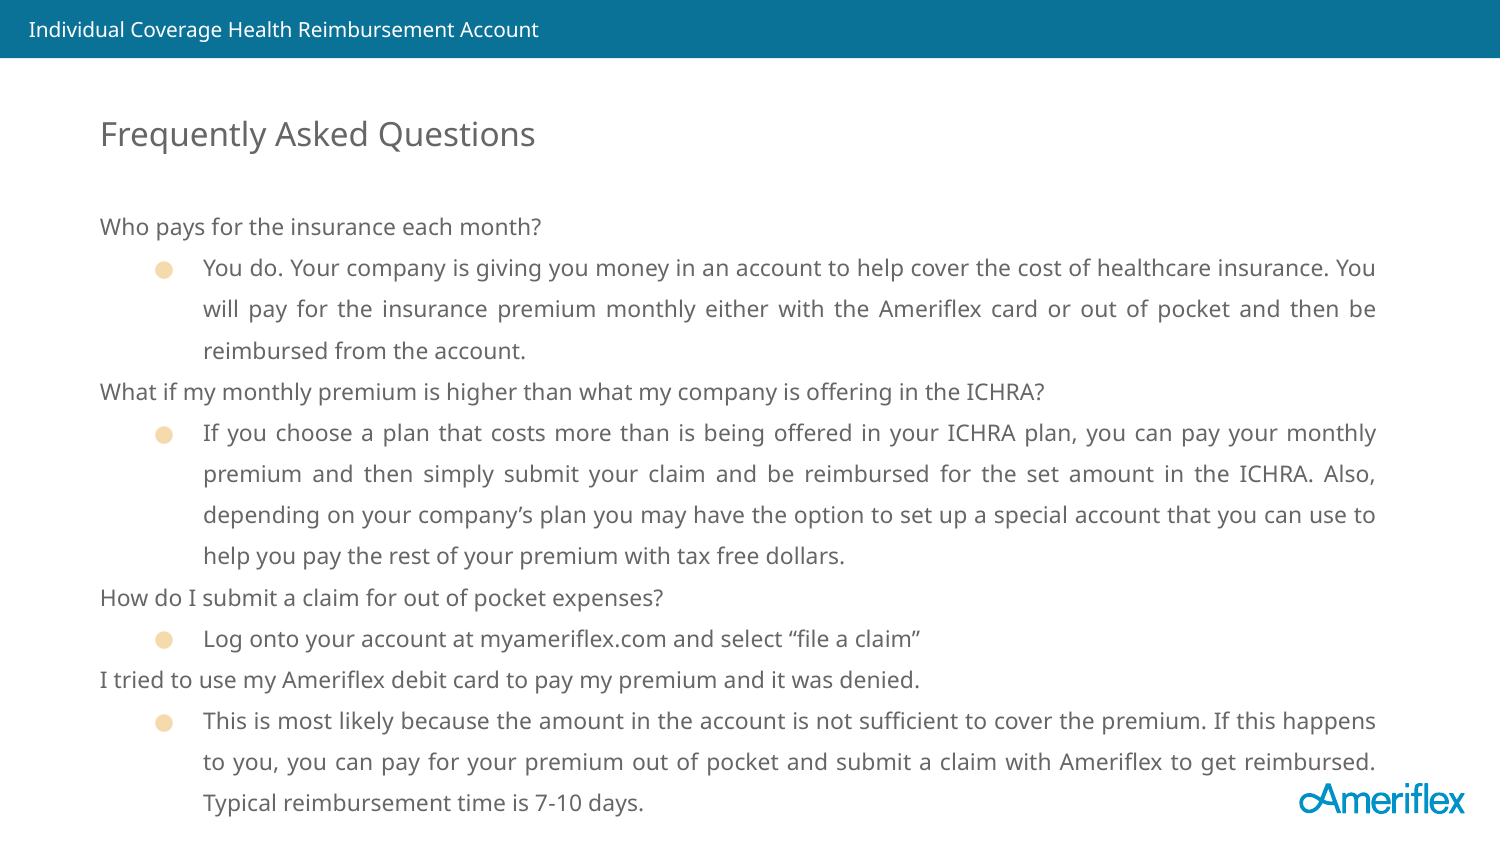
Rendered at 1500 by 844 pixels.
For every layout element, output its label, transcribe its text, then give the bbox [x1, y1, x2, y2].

text_box [0, 0, 1500, 59]
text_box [1299, 782, 1465, 815]
text_box Individual Coverage Health Reimbursement Account [14, 1, 987, 36]
text_box Frequently Asked Questions Who pays for the insurance each month? You do. Your company is giving you money in an account to help cover the cost of healthcare insurance. You will pay for the insurance premium monthly either with the Ameriflex card or out of pocket and then be reimbursed from the account. What if my monthly premium is higher than what my company is offering in the ICHRA? If you choose a plan that costs more than is being offered in your ICHRA plan, you can pay your monthly premium and then simply submit your claim and be reimbursed for the set amount in the ICHRA. Also, depending on your company’s plan you may have the option to set up a special account that you can use to help you pay the rest of your premium with tax free dollars. How do I submit a claim for out of pocket expenses? Log onto your account at myameriflex.com and select “file a claim” I tried to use my Ameriflex debit card to pay my premium and it was denied. This is most likely because the amount in the account is not sufficient to cover the premium. If this happens to you, you can pay for your premium out of pocket and submit a claim with Ameriflex to get reimbursed. Typical reimbursement time is 7-10 days. [84, 92, 1393, 699]
